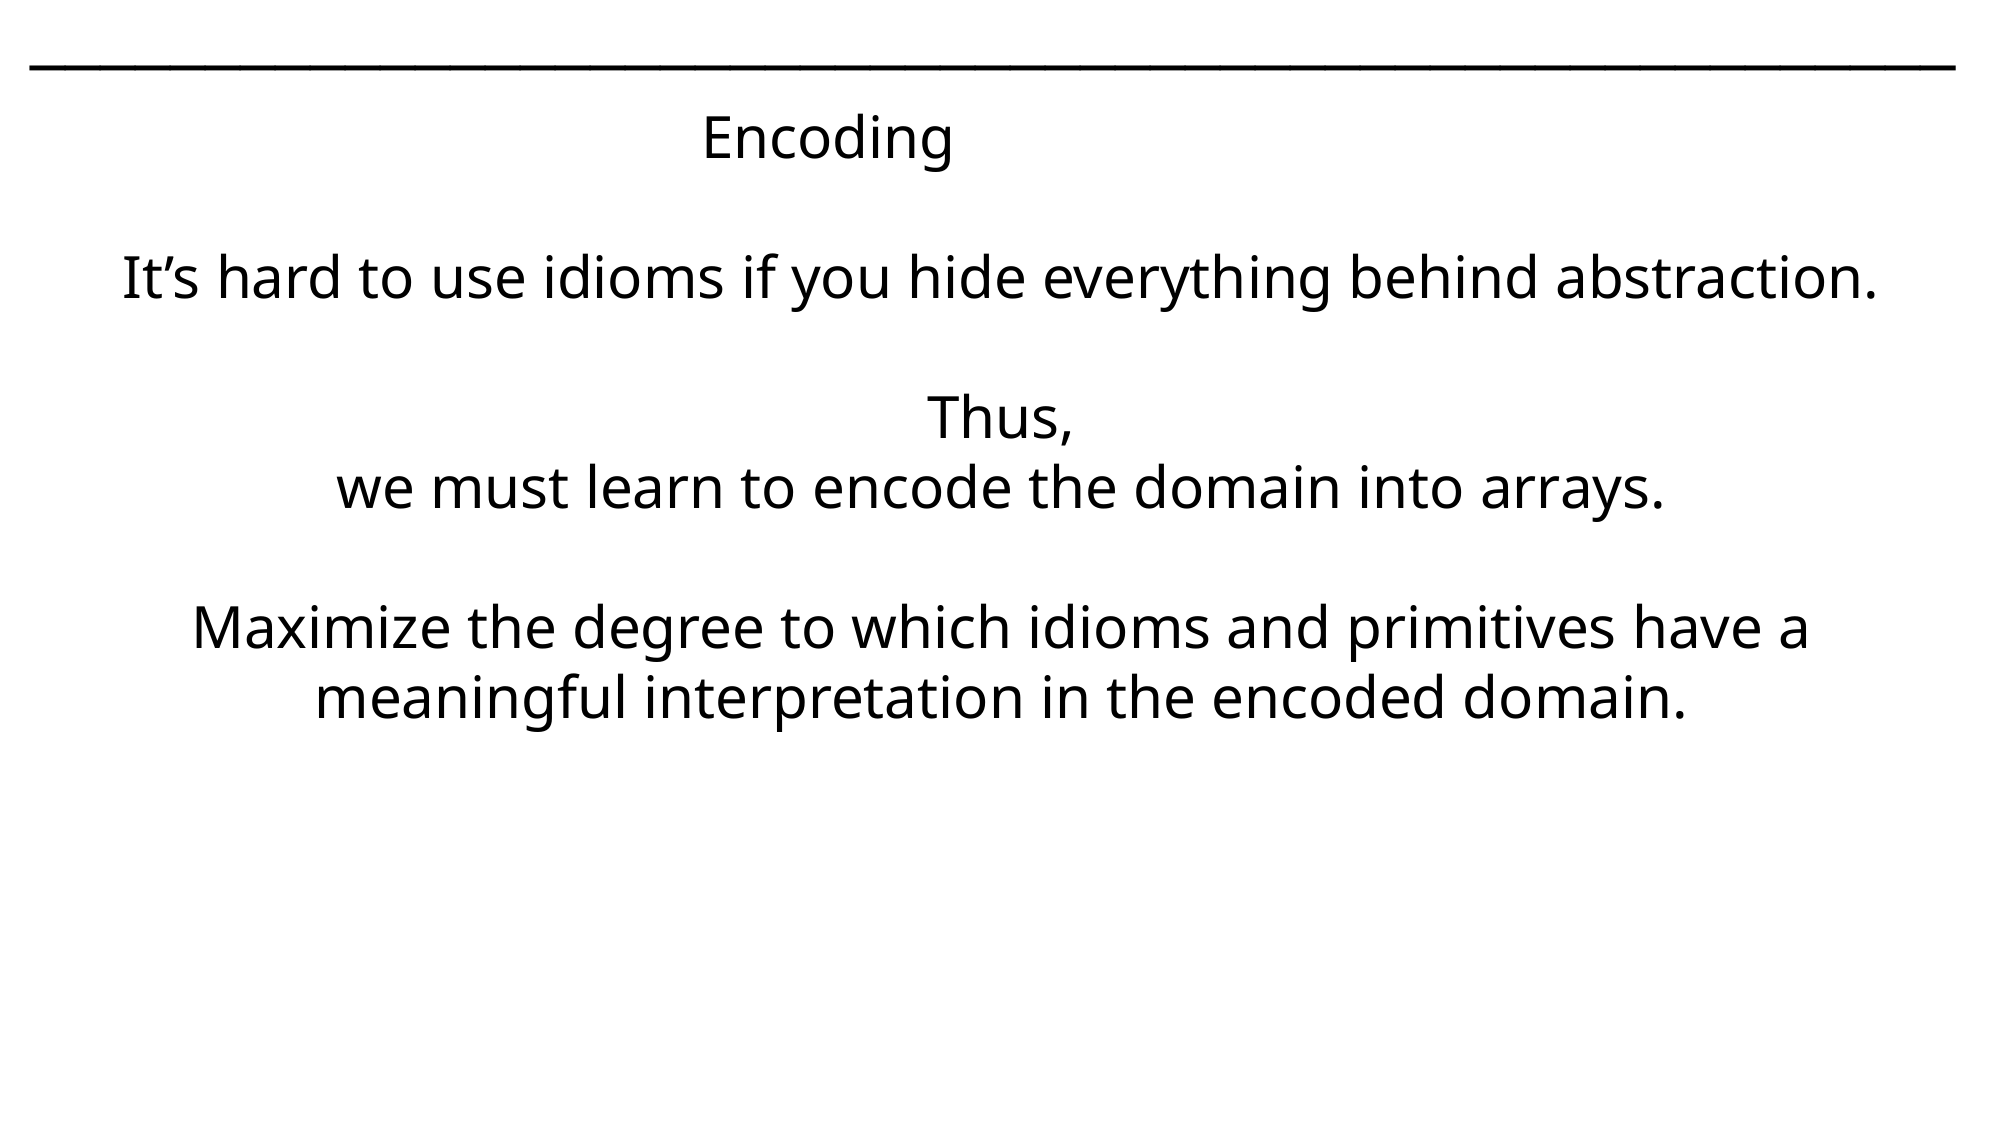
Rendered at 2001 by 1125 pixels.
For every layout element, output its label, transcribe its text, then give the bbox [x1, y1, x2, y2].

list ───􀓢────􀓢─────􀓢─────􀓢─────􀓢─────􀓢─────􀓢─────􀓥─────􀓢─────􀓢─────􀓢─── Encoding It’s hard to use idioms if you hide everything behind abstraction. Thus, we must learn to encode the domain into arrays. Maximize the degree to which idioms and primitives have a meaningful interpretation in the encoded domain. [30, 29, 1973, 1020]
